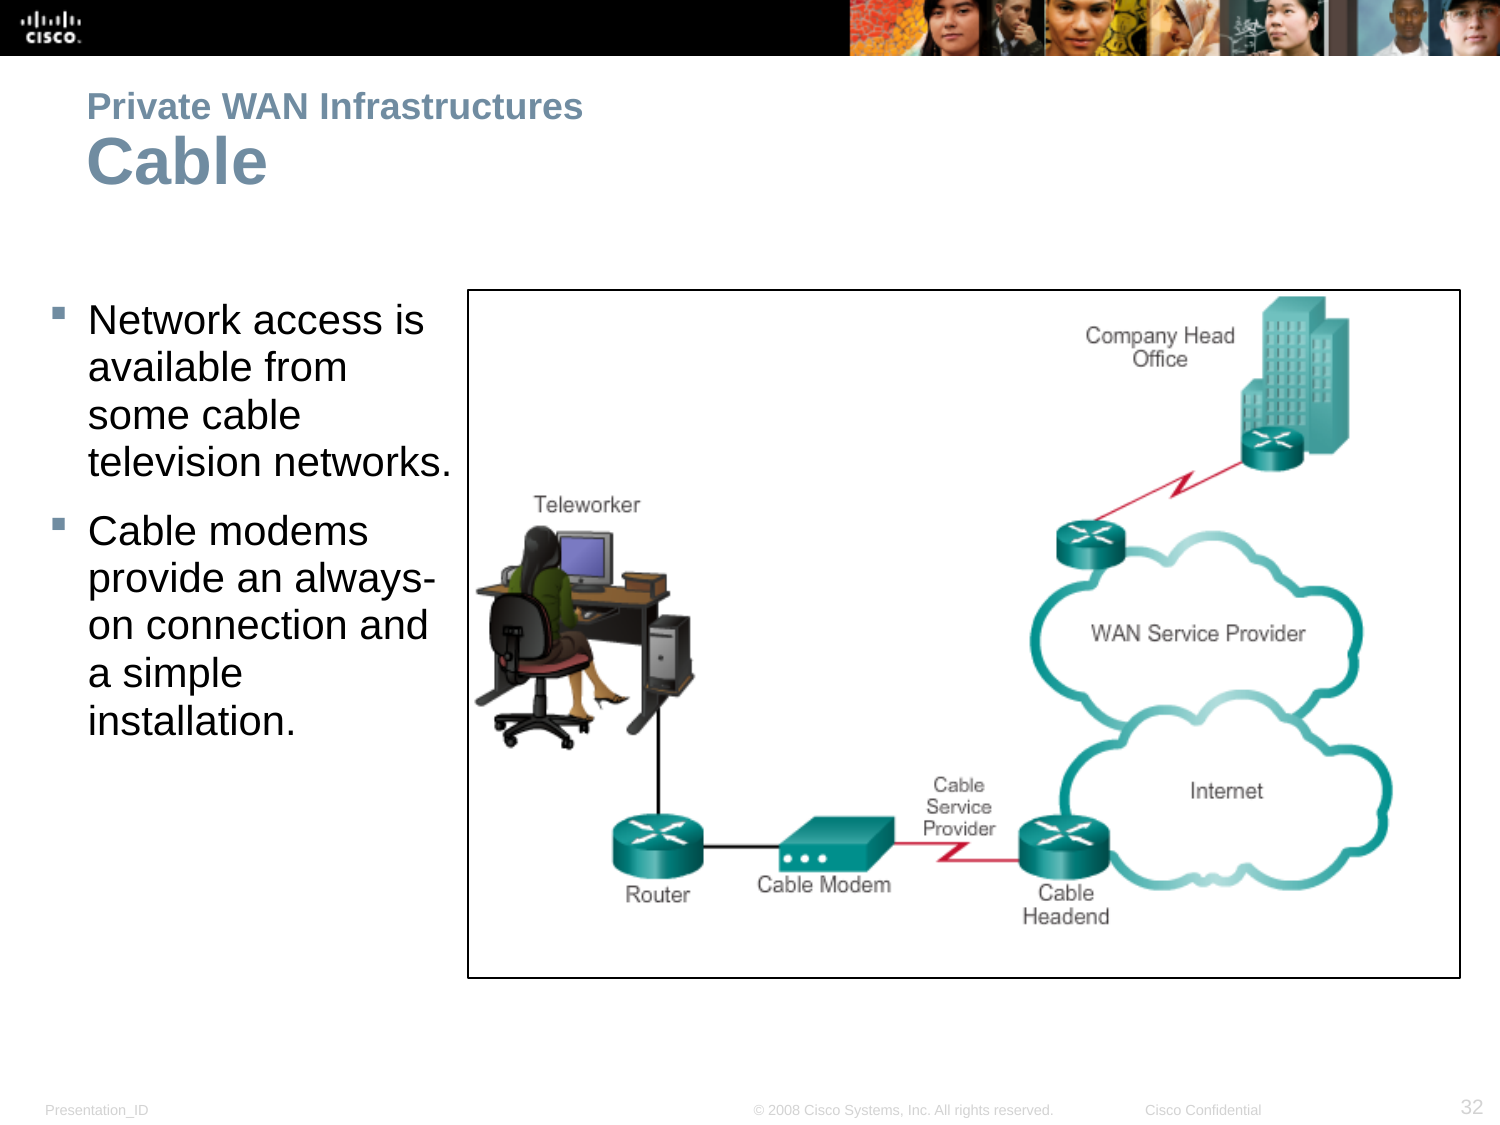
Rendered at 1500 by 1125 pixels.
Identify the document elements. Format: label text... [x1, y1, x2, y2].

picture [468, 290, 1460, 978]
picture [0, 0, 1500, 56]
title Private WAN Infrastructures Cable [72, 68, 1410, 207]
text_box Network access is available from some cable television networks. Cable modems provide an always-on connection and a simple installation. [34, 288, 469, 752]
